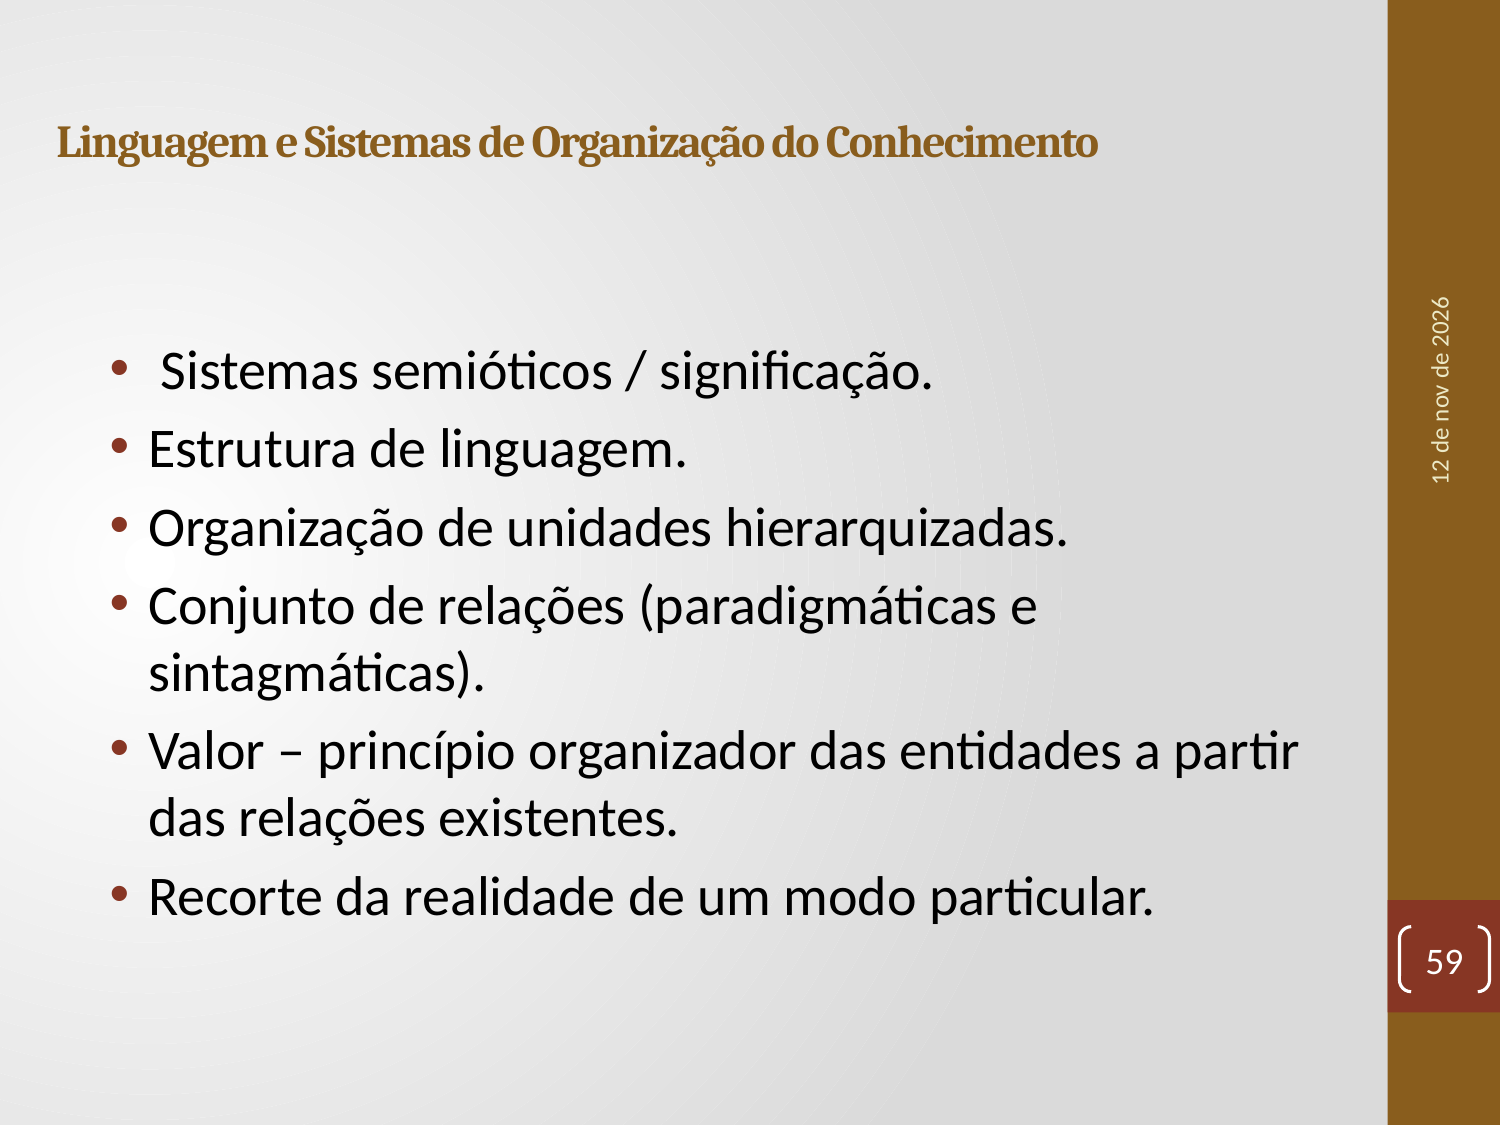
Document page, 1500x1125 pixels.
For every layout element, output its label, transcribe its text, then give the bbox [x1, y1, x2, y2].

slide_number set-20 [1408, 100, 1469, 501]
list Sistemas semióticos / significação. Estrutura de linguagem. Organização de unidades hierarquizadas. Conjunto de relações (paradigmáticas e sintagmáticas). Valor – princípio organizador das entidades a partir das relações existentes. Recorte da realidade de um modo particular. [75, 262, 1325, 1050]
title Linguagem e Sistemas de Organização do Conhecimento [41, 45, 1425, 233]
slide_number 59 [1397, 925, 1492, 994]
